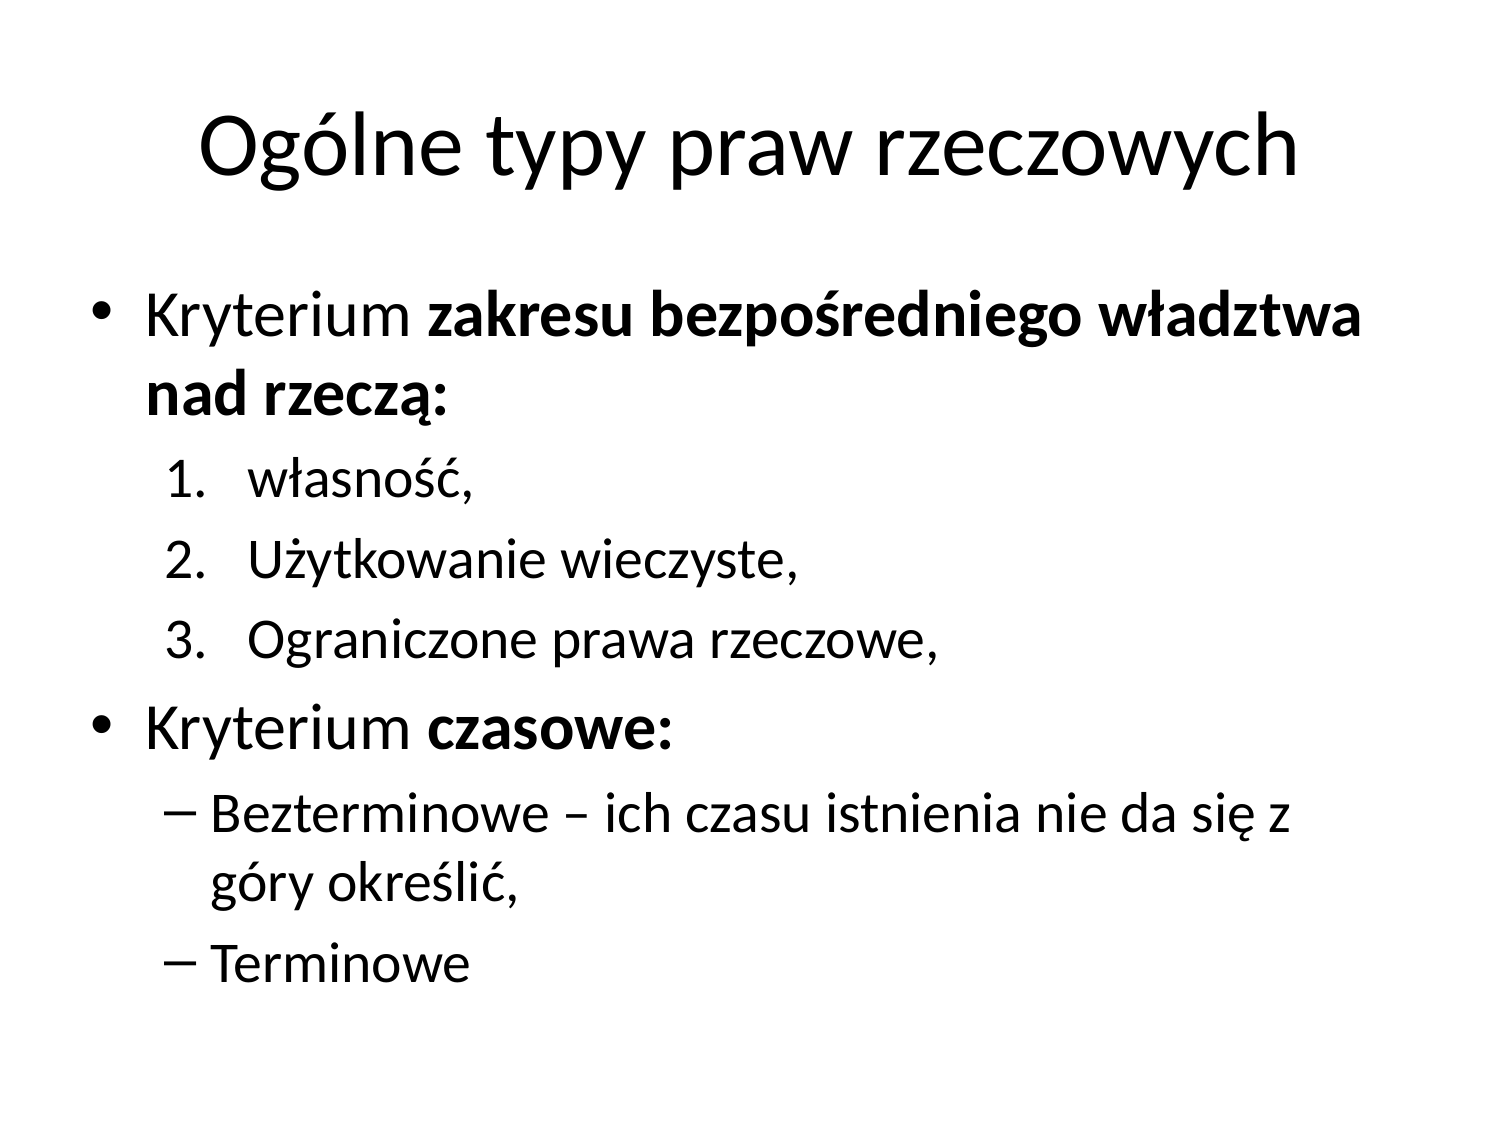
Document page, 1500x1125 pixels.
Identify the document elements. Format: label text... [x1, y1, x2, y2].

list Kryterium zakresu bezpośredniego władztwa nad rzeczą: własność, Użytkowanie wieczyste, Ograniczone prawa rzeczowe, Kryterium czasowe: Bezterminowe – ich czasu istnienia nie da się z góry określić, Terminowe [75, 262, 1425, 1005]
title Ogólne typy praw rzeczowych [75, 45, 1425, 233]
